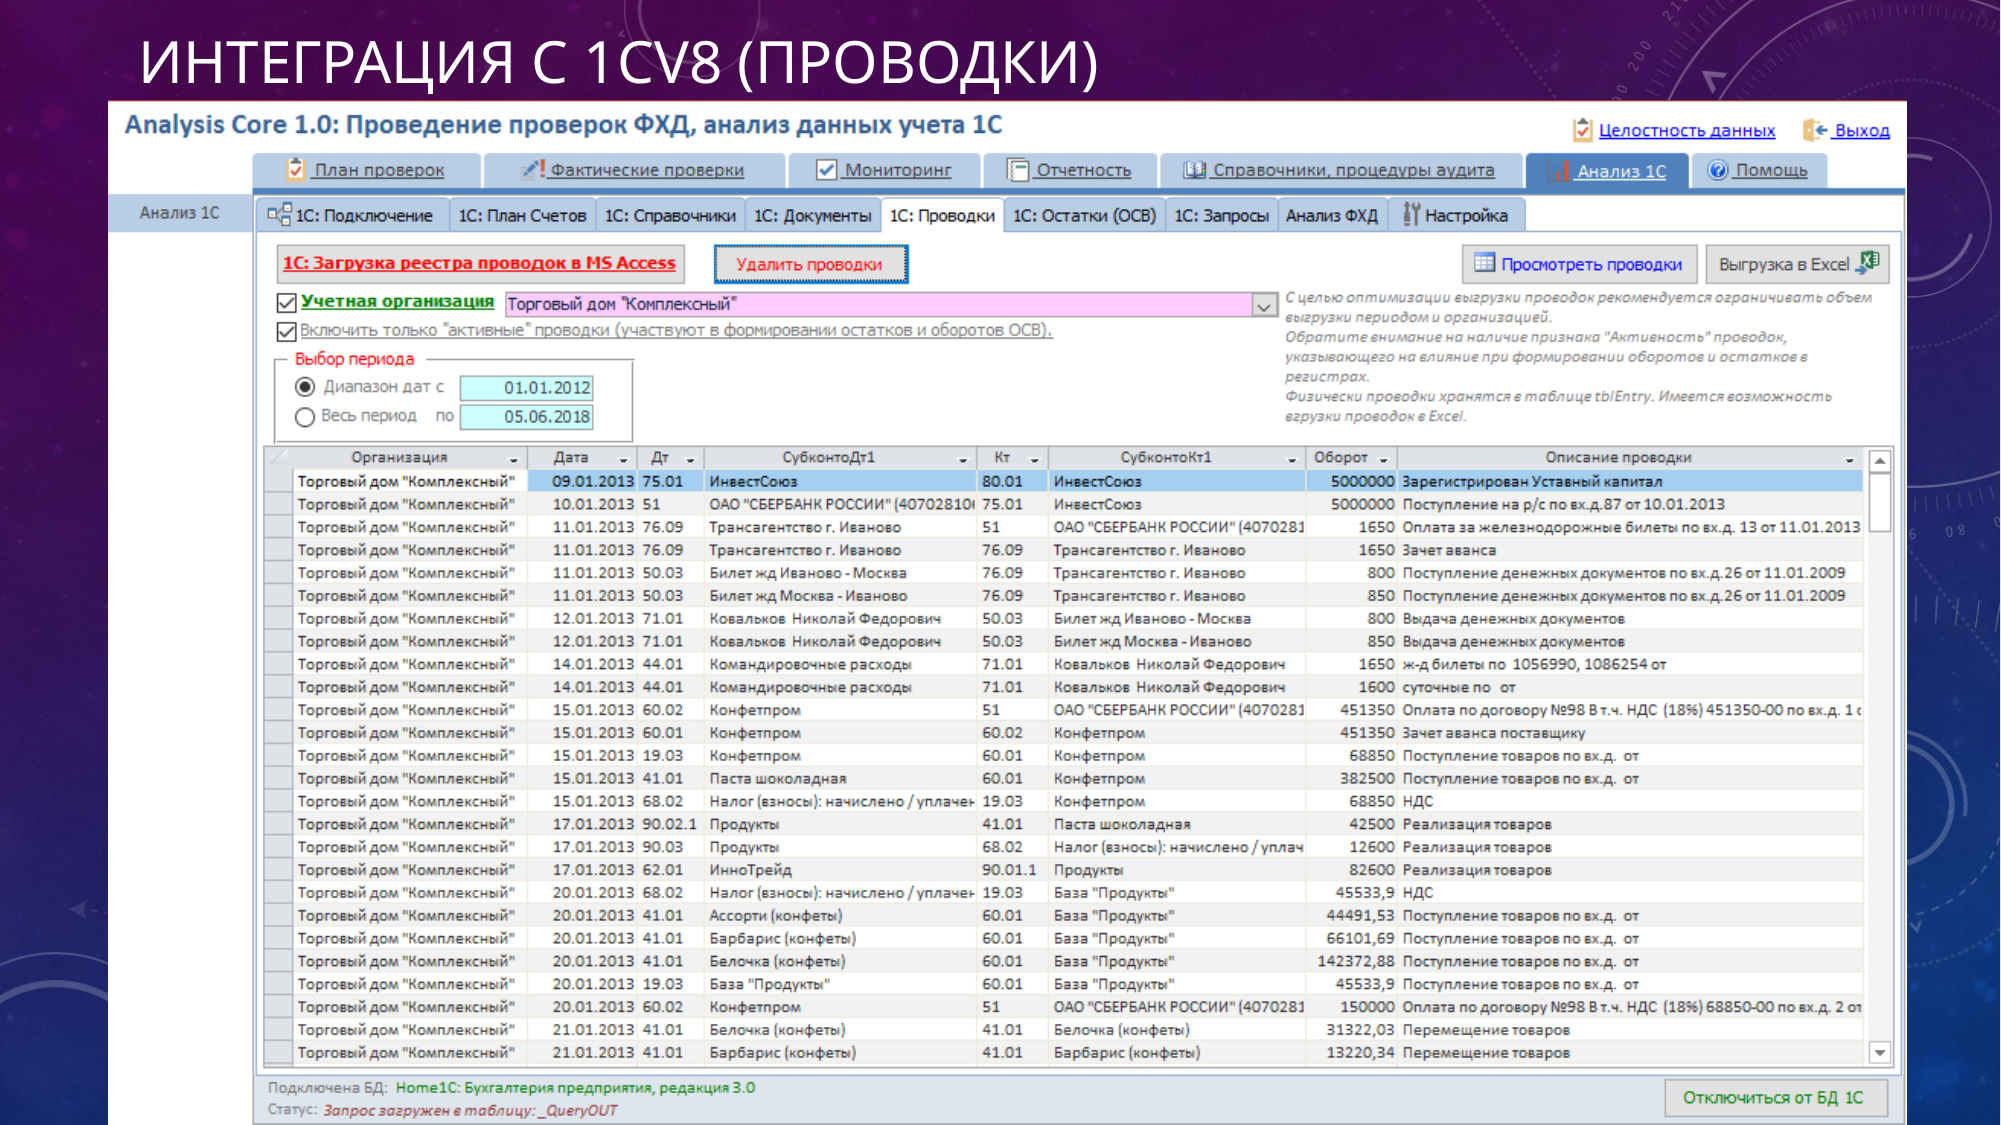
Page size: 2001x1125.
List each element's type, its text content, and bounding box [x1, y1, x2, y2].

picture [0, 0, 2001, 1125]
title Интеграция с 1Сv8 (проводки) [123, 20, 1786, 99]
